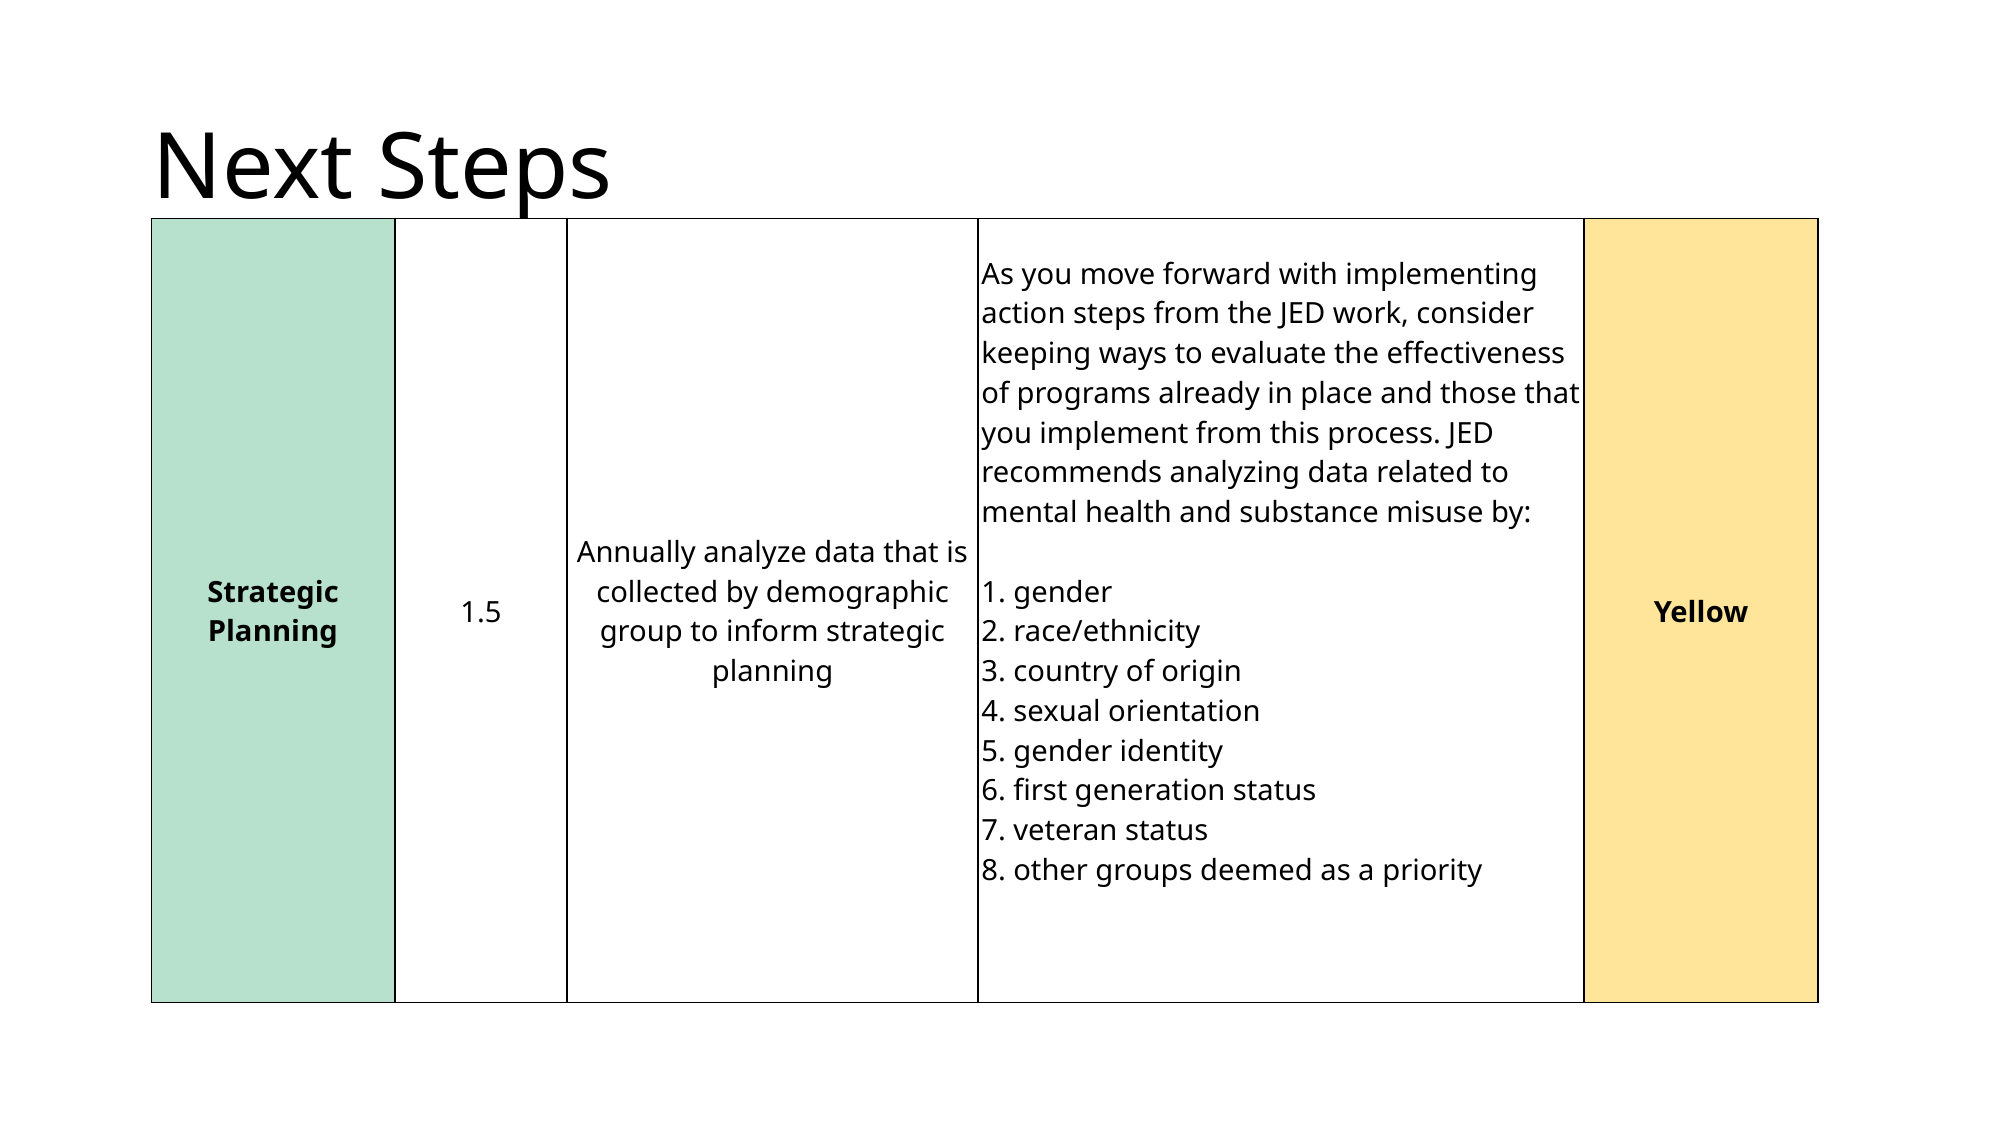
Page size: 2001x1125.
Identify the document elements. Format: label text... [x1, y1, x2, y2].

title Next Steps [137, 59, 1863, 278]
table_header Annually analyze data that is collected by demographic group to inform strategic planning [568, 219, 977, 1002]
table_header Strategic Planning [152, 219, 394, 1002]
table_header 1.5 [396, 219, 566, 1002]
table_header Yellow [1585, 219, 1817, 1002]
table_header As you move forward with implementing action steps from the JED work, consider keeping ways to evaluate the effectiveness of programs already in place and those that you implement from this process. JED recommends analyzing data related to mental health and substance misuse by: 1. gender 2. race/ethnicity 3. country of origin 4. sexual orientation 5. gender identity 6. first generation status 7. veteran status 8. other groups deemed as a priority [979, 219, 1583, 1002]
